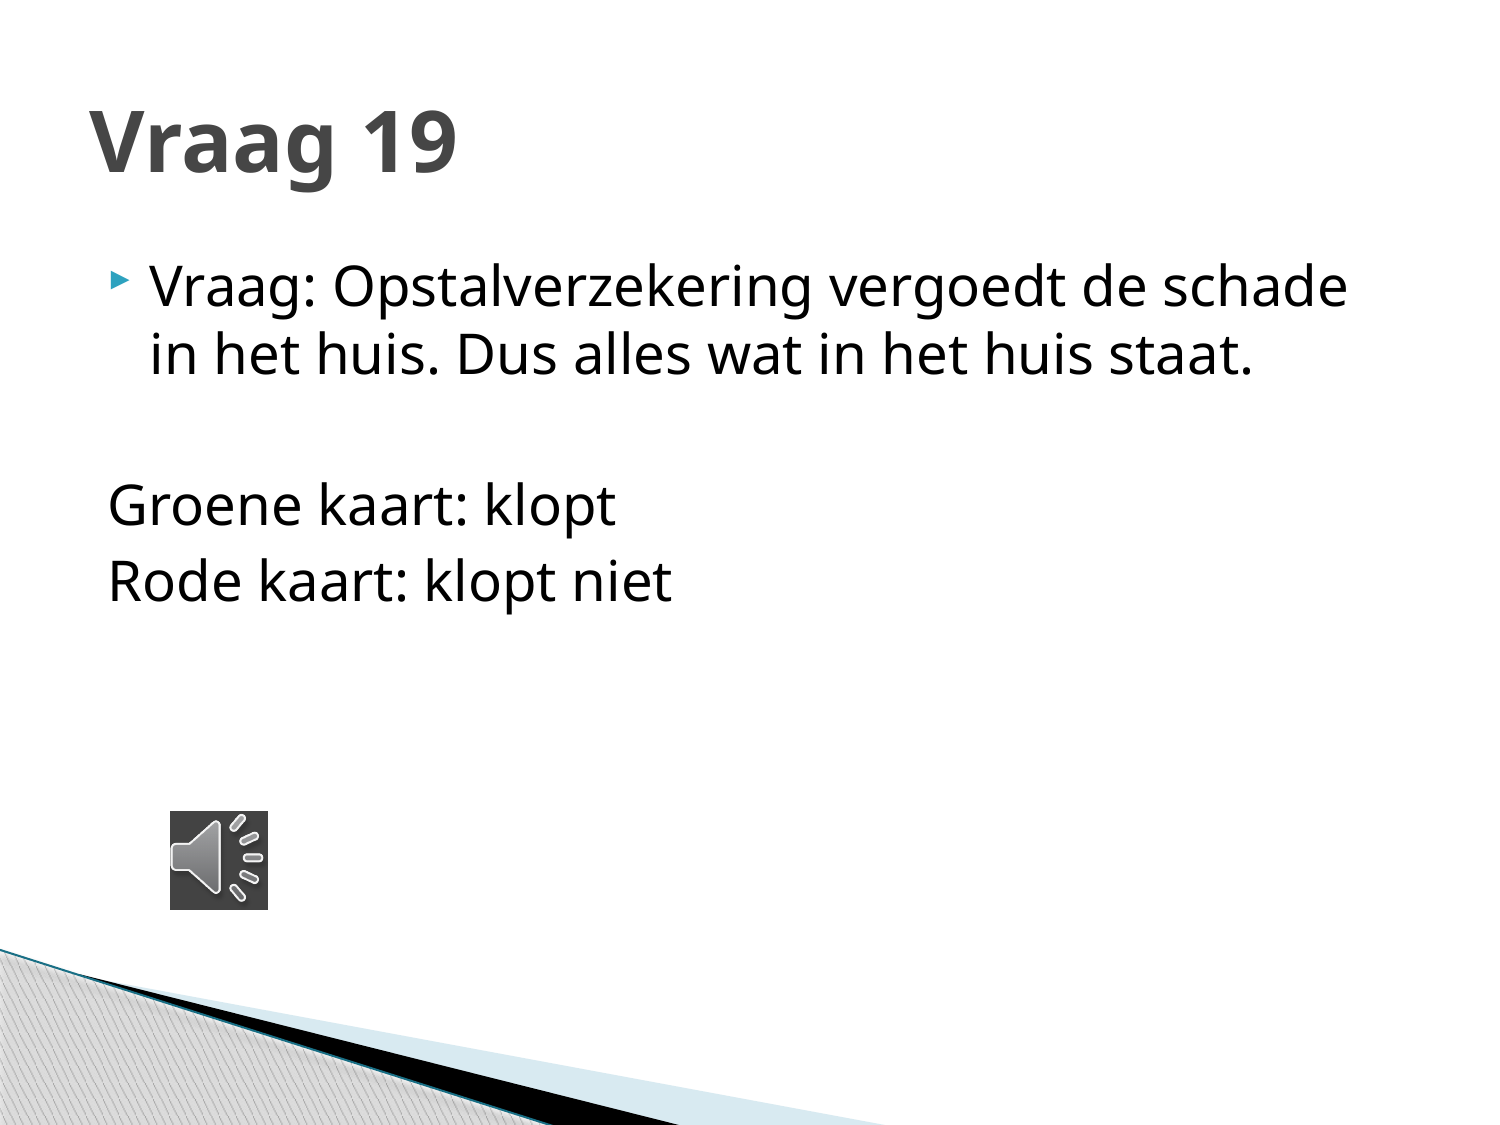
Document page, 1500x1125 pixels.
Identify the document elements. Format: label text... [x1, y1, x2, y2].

list Vraag: Opstalverzekering vergoedt de schade in het huis. Dus alles wat in het huis staat. Groene kaart: klopt Rode kaart: klopt niet [75, 243, 1425, 986]
picture [168, 810, 270, 911]
title Vraag 19 [75, 45, 1425, 233]
